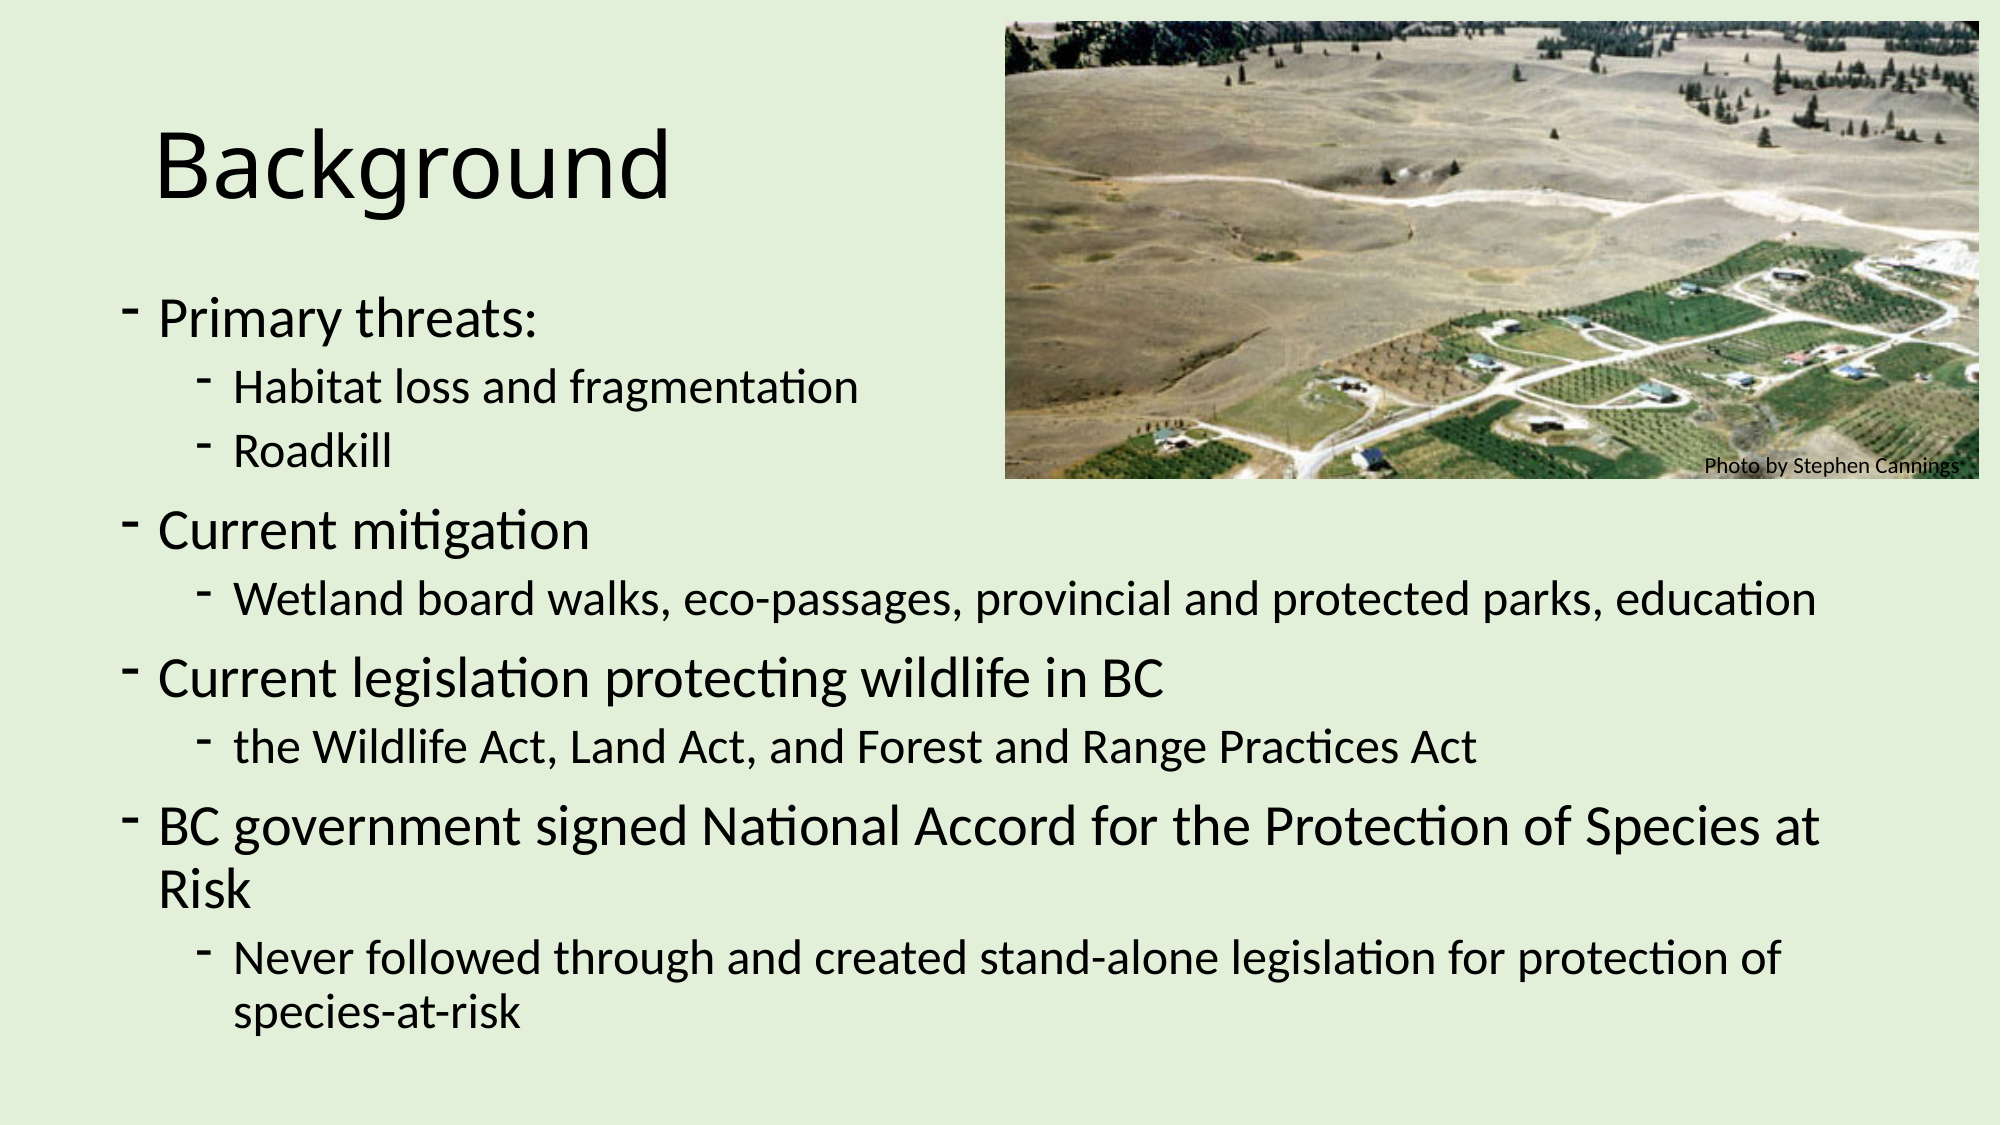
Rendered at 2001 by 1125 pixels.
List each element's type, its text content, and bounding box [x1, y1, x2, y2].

picture [1005, 21, 1979, 479]
list Primary threats: Habitat loss and fragmentation Roadkill Current mitigation Wetland board walks, eco-passages, provincial and protected parks, education Current legislation protecting wildlife in BC the Wildlife Act, Land Act, and Forest and Range Practices Act BC government signed National Accord for the Protection of Species at Risk Never followed through and created stand-alone legislation for protection of species-at-risk [105, 279, 1863, 1065]
title Background [137, 59, 1005, 278]
text_box Photo by Stephen Cannings [1689, 479, 1976, 485]
